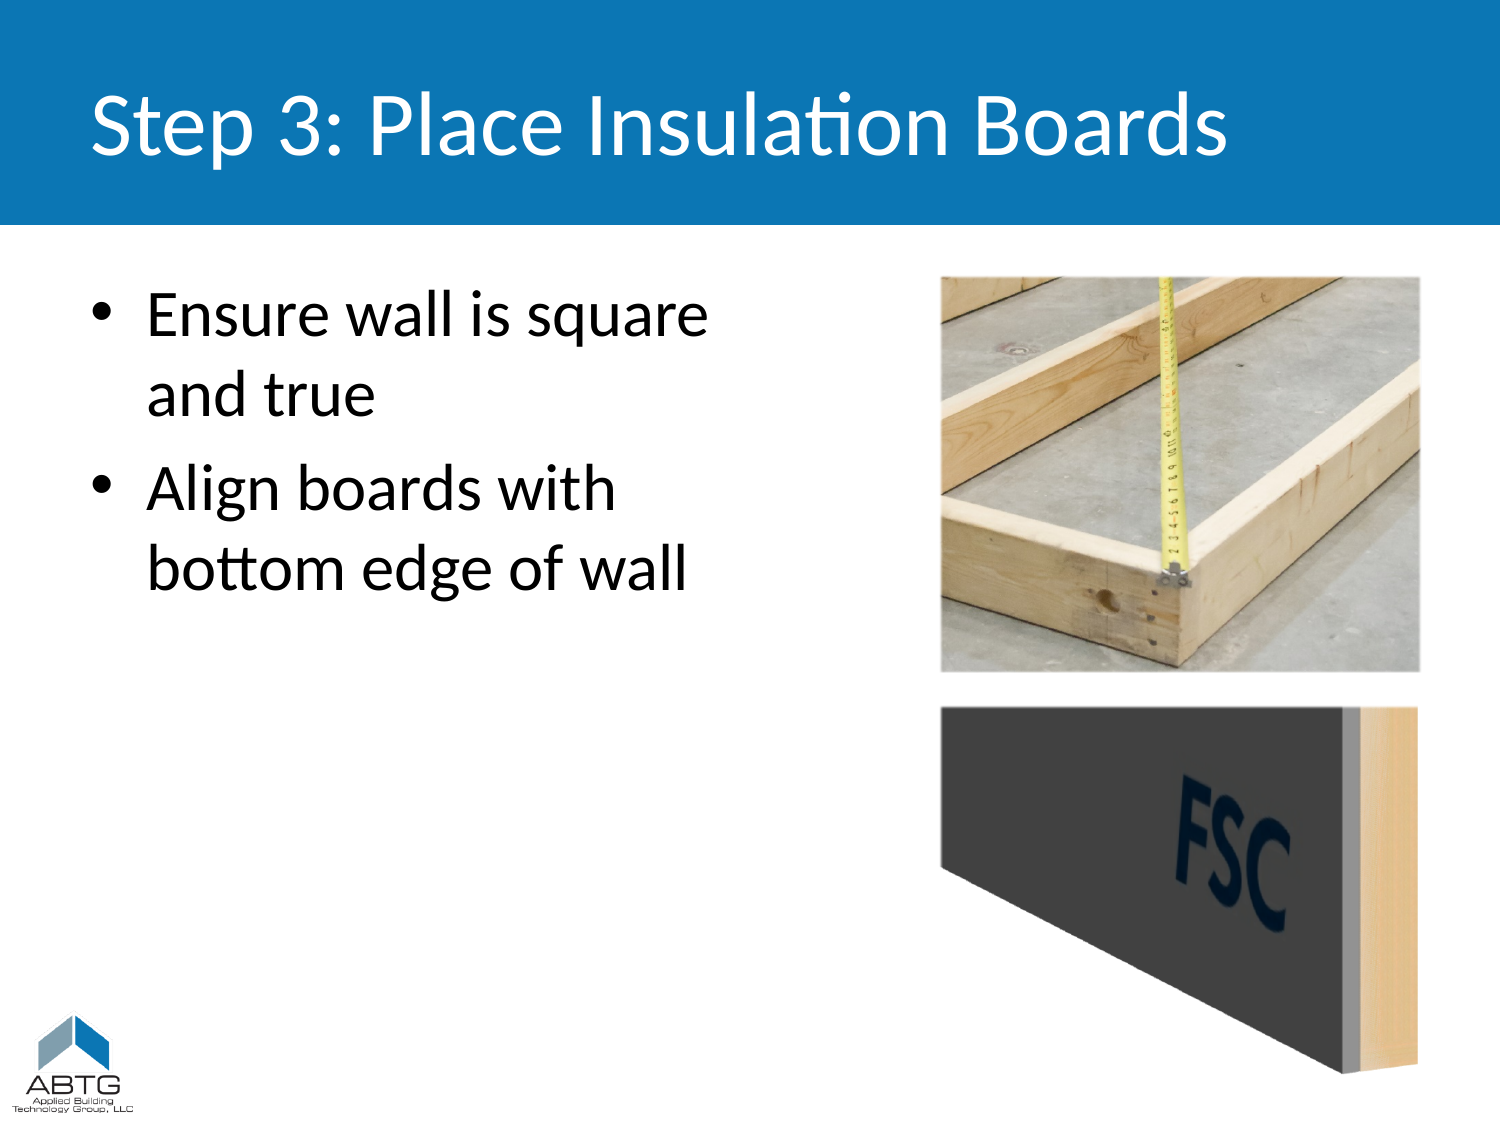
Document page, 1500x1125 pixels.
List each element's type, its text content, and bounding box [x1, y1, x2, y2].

picture [939, 704, 1431, 1079]
picture [939, 275, 1422, 673]
title Step 3: Place Insulation Boards [75, 24, 1425, 213]
list Ensure wall is square and true Align boards with bottom edge of wall [75, 262, 800, 1005]
picture [12, 1010, 133, 1113]
